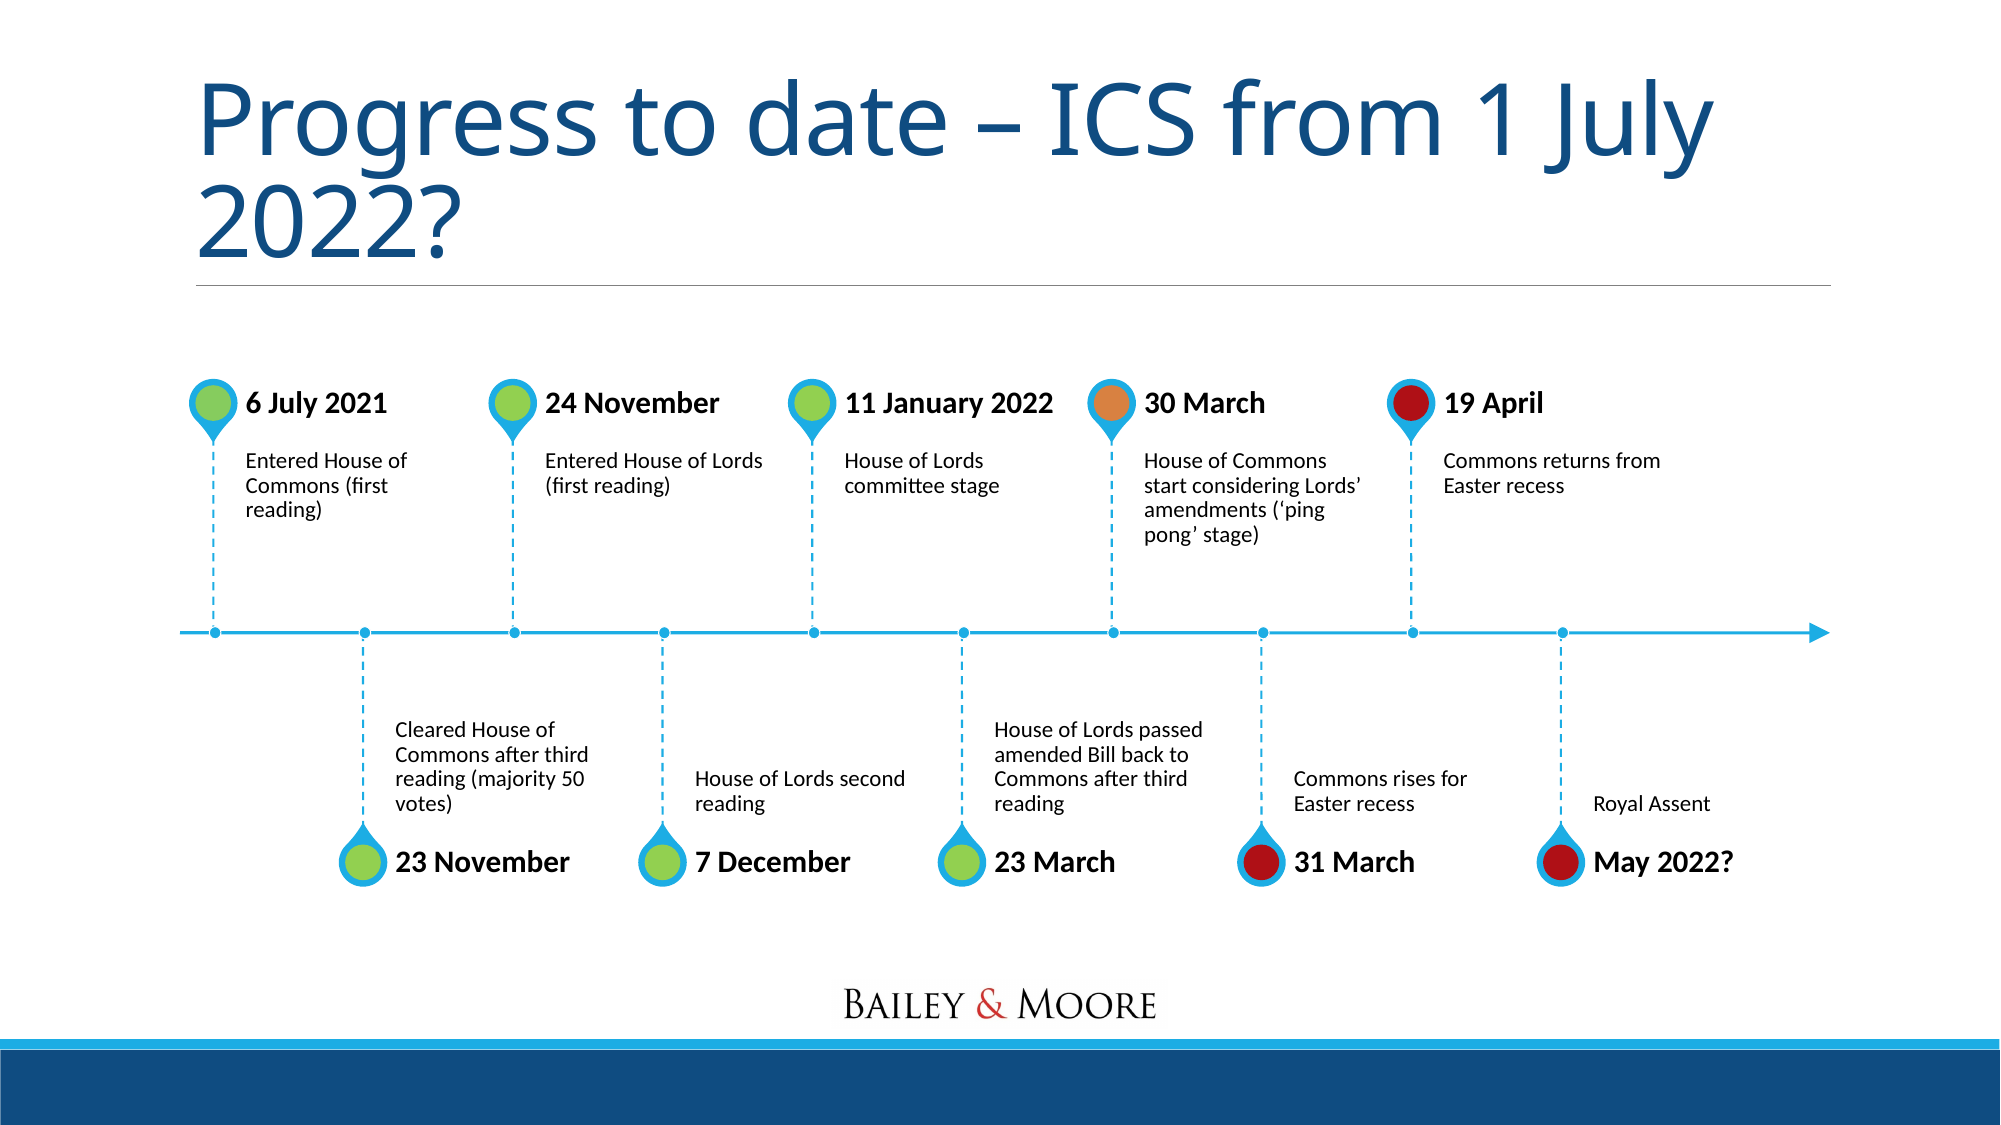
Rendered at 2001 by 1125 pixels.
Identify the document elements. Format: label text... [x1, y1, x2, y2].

picture [831, 979, 1168, 1029]
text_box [179, 302, 1831, 964]
title Progress to date – ICS from 1 July 2022? [180, 47, 1830, 285]
